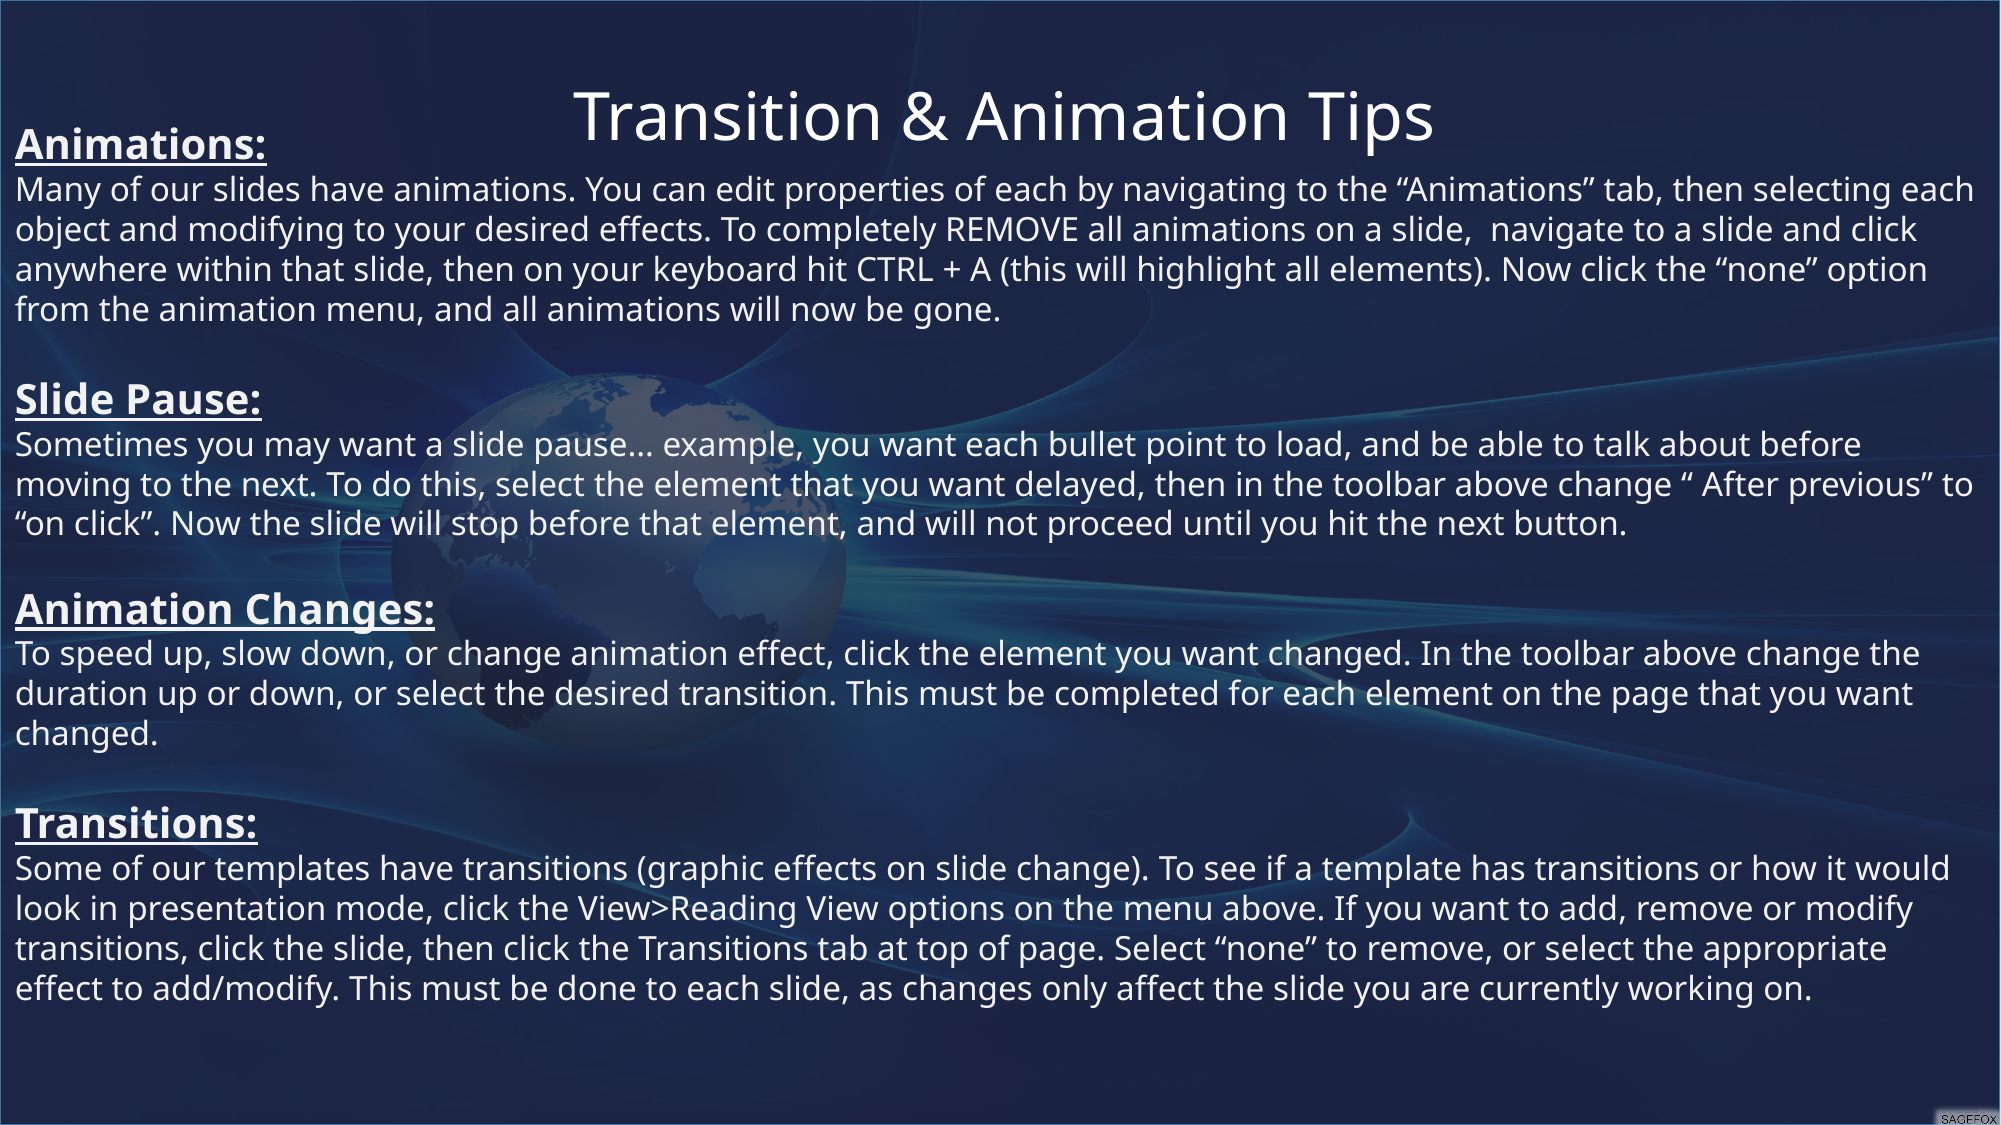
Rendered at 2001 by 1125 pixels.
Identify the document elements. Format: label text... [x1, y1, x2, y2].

title Transition & Animation Tips [477, 59, 1532, 177]
text_box Animations: Many of our slides have animations. You can edit properties of each by navigating to the “Animations” tab, then selecting each object and modifying to your desired effects. To completely REMOVE all animations on a slide, navigate to a slide and click anywhere within that slide, then on your keyboard hit CTRL + A (this will highlight all elements). Now click the “none” option from the animation menu, and all animations will now be gone. Slide Pause: Sometimes you may want a slide pause… example, you want each bullet point to load, and be able to talk about before moving to the next. To do this, select the element that you want delayed, then in the toolbar above change “ After previous” to “on click”. Now the slide will stop before that element, and will not proceed until you hit the next button. Animation Changes: To speed up, slow down, or change animation effect, click the element you want changed. In the toolbar above change the duration up or down, or select the desired transition. This must be completed for each element on the page that you want changed. Transitions: Some of our templates have transitions (graphic effects on slide change). To see if a template has transitions or how it would look in presentation mode, click the View>Reading View options on the menu above. If you want to add, remove or modify transitions, click the slide, then click the Transitions tab at top of page. Select “none” to remove, or select the appropriate effect to add/modify. This must be done to each slide, as changes only affect the slide you are currently working on. [0, 0, 2000, 1125]
picture [1938, 1114, 1999, 1125]
